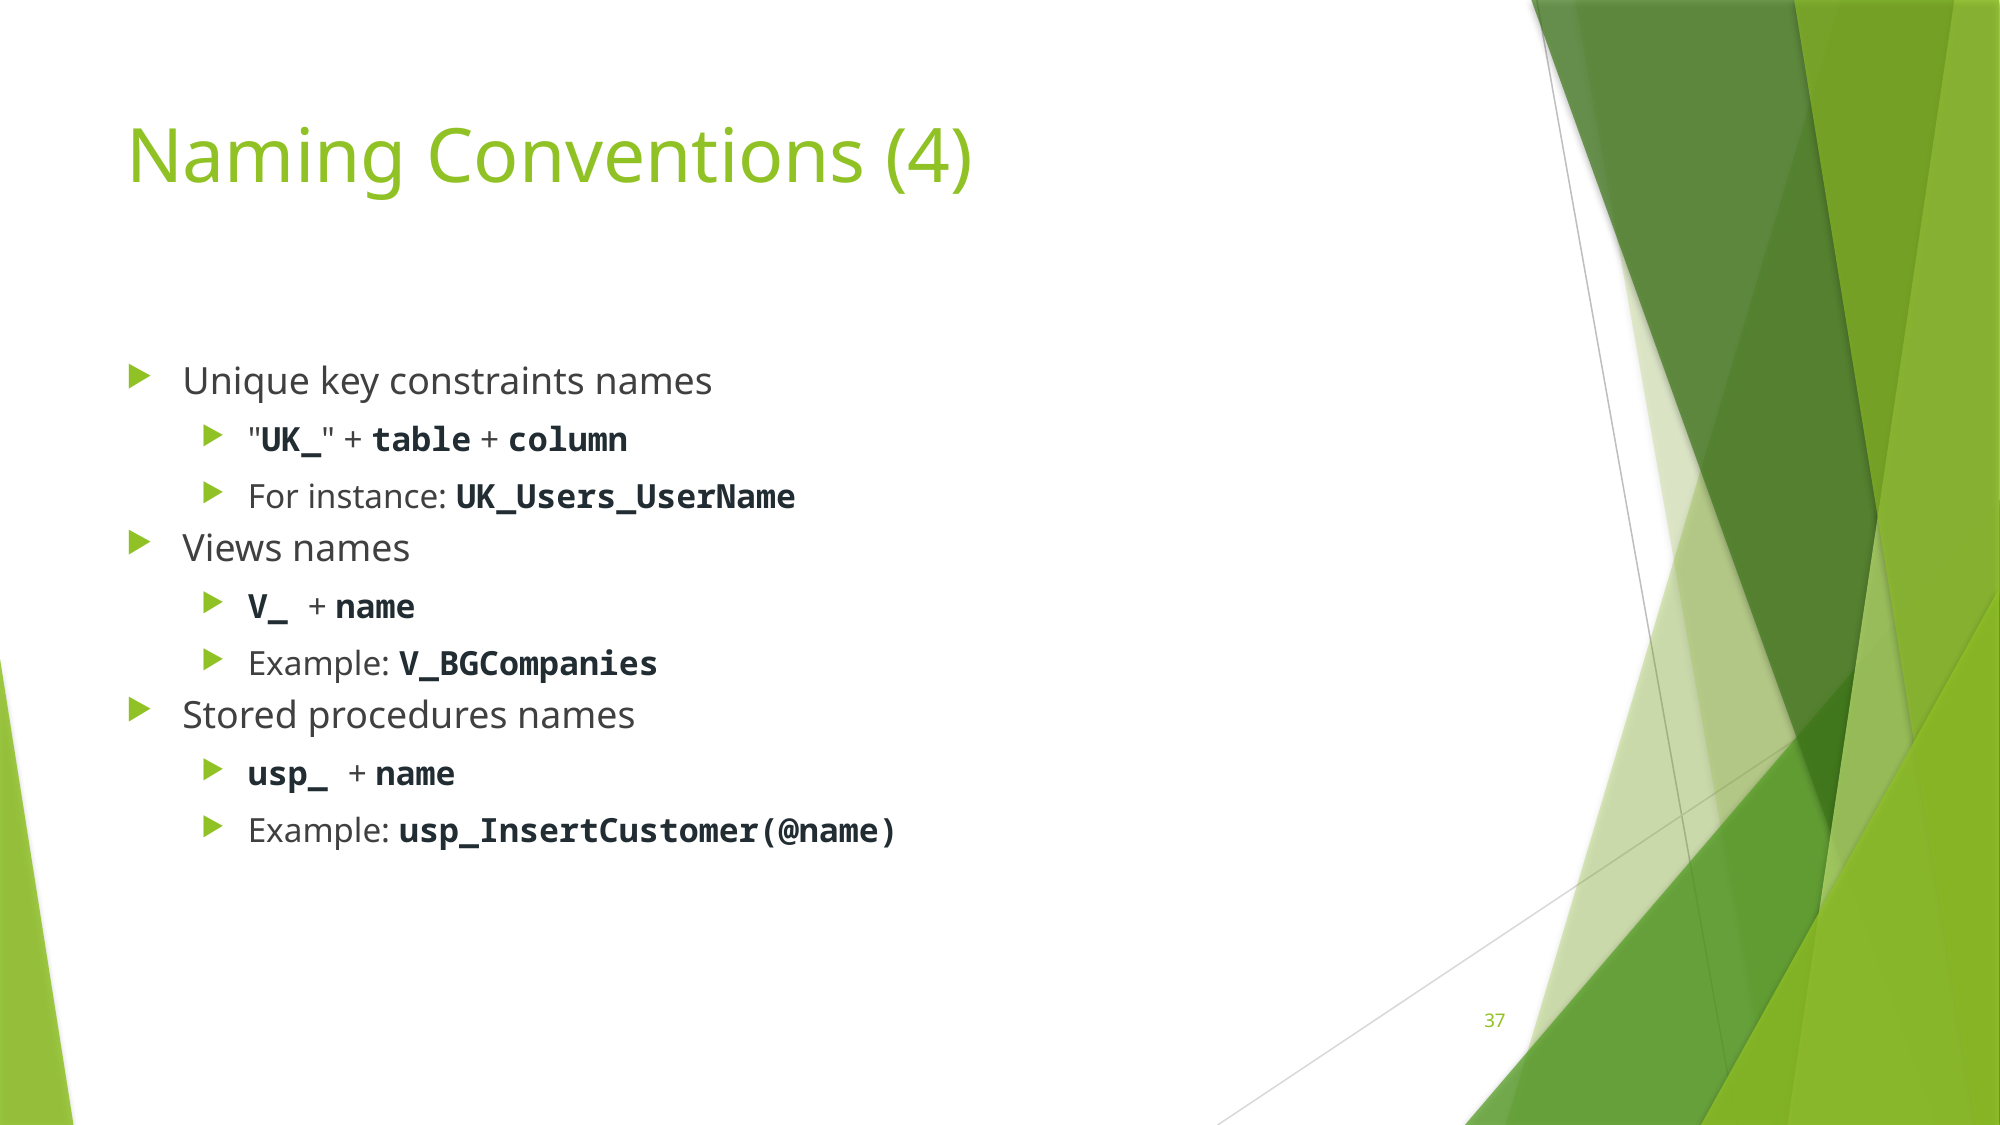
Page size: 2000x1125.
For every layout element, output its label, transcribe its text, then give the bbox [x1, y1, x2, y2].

list Unique key constraints names "UK_" + table + column For instance: UK_Users_UserName Views names V_ + name Example: V_BGCompanies Stored procedures names usp_ + name Example: usp_InsertCustomer(@name) [111, 354, 1521, 992]
title Naming Conventions (4) [111, 99, 1521, 317]
slide_number 37 [1408, 991, 1521, 1051]
